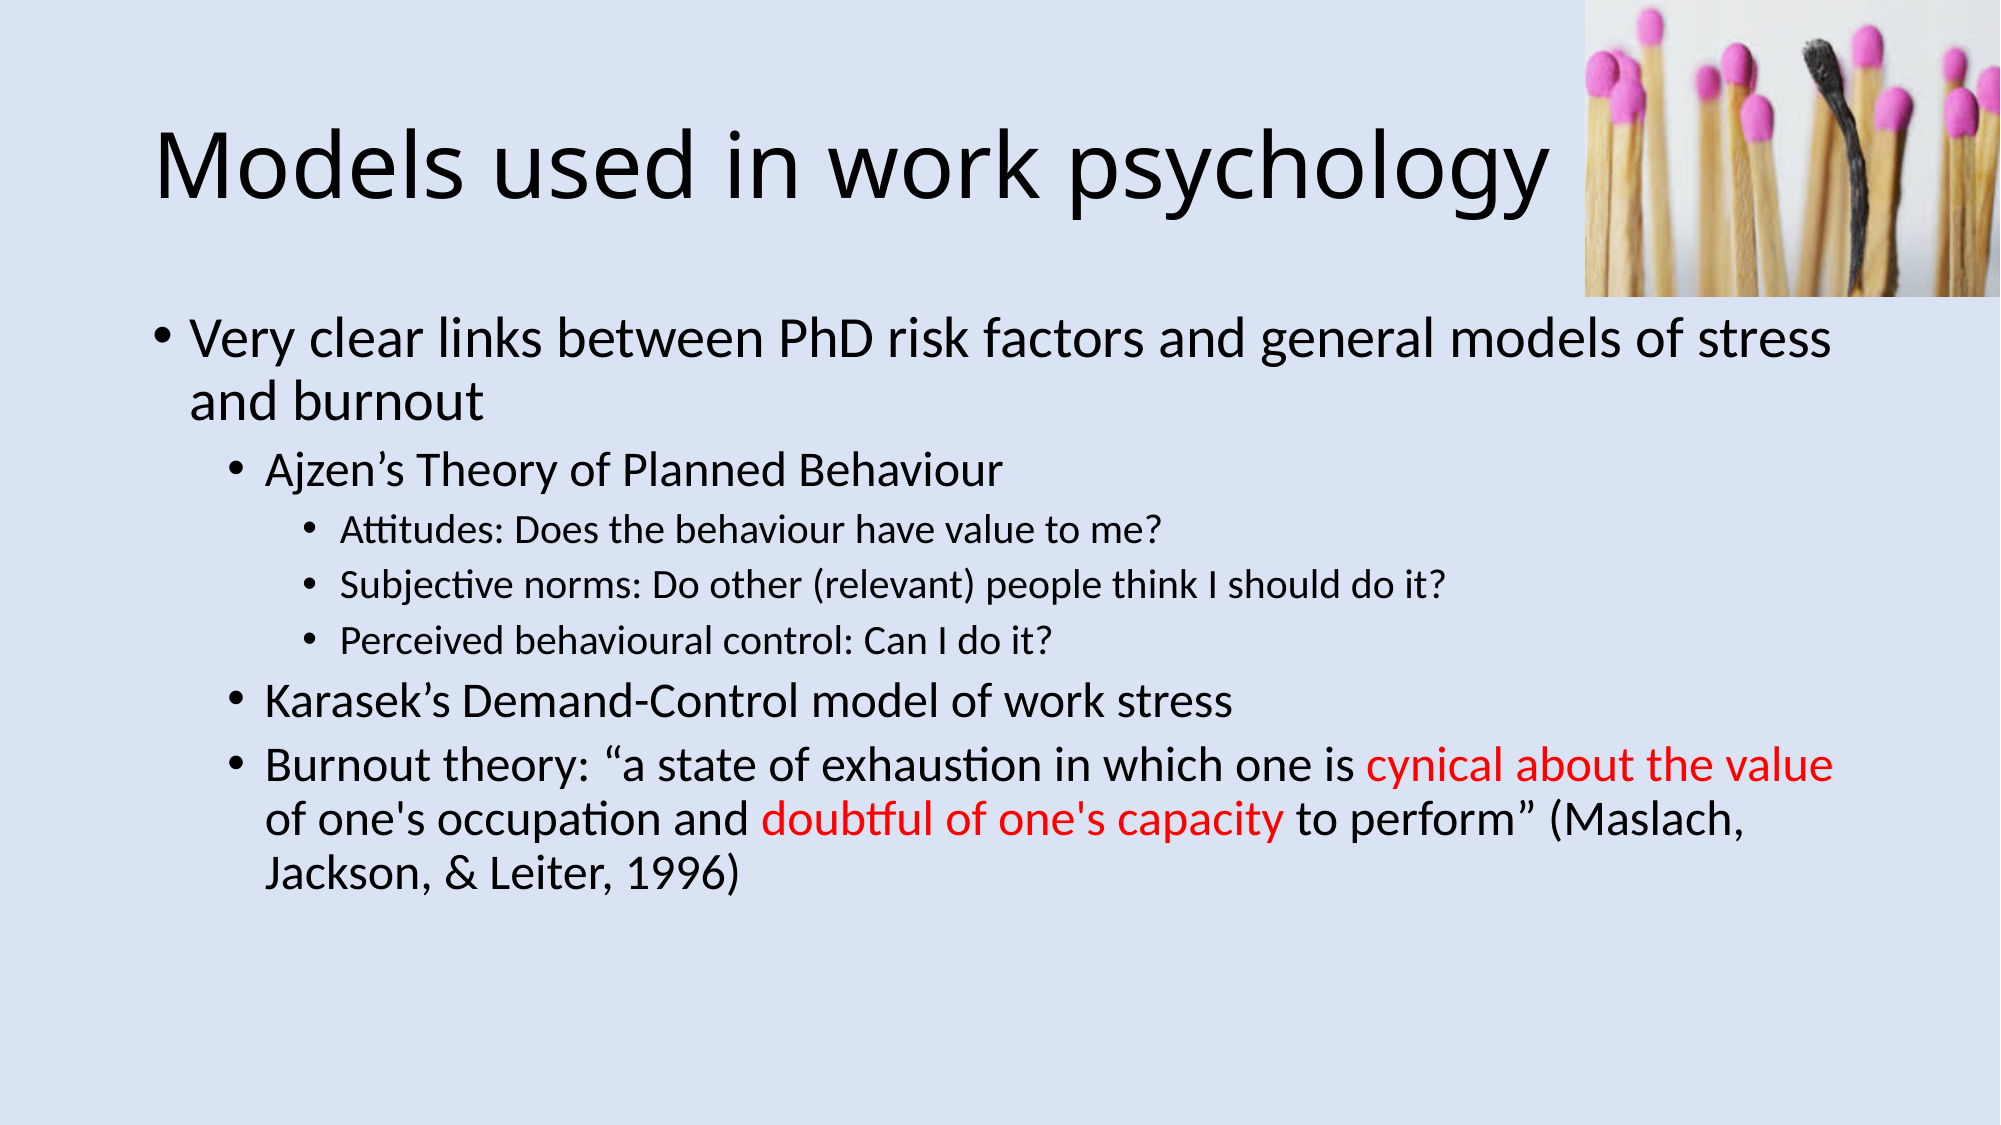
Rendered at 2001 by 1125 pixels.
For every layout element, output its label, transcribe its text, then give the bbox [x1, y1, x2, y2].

picture [1585, 0, 2000, 297]
title Models used in work psychology [137, 59, 1585, 278]
list Very clear links between PhD risk factors and general models of stress and burnout Ajzen’s Theory of Planned Behaviour Attitudes: Does the behaviour have value to me? Subjective norms: Do other (relevant) people think I should do it? Perceived behavioural control: Can I do it? Karasek’s Demand-Control model of work stress Burnout theory: “a state of exhaustion in which one is cynical about the value of one's occupation and doubtful of one's capacity to perform” (Maslach, Jackson, & Leiter, 1996)​ [137, 299, 1863, 1014]
